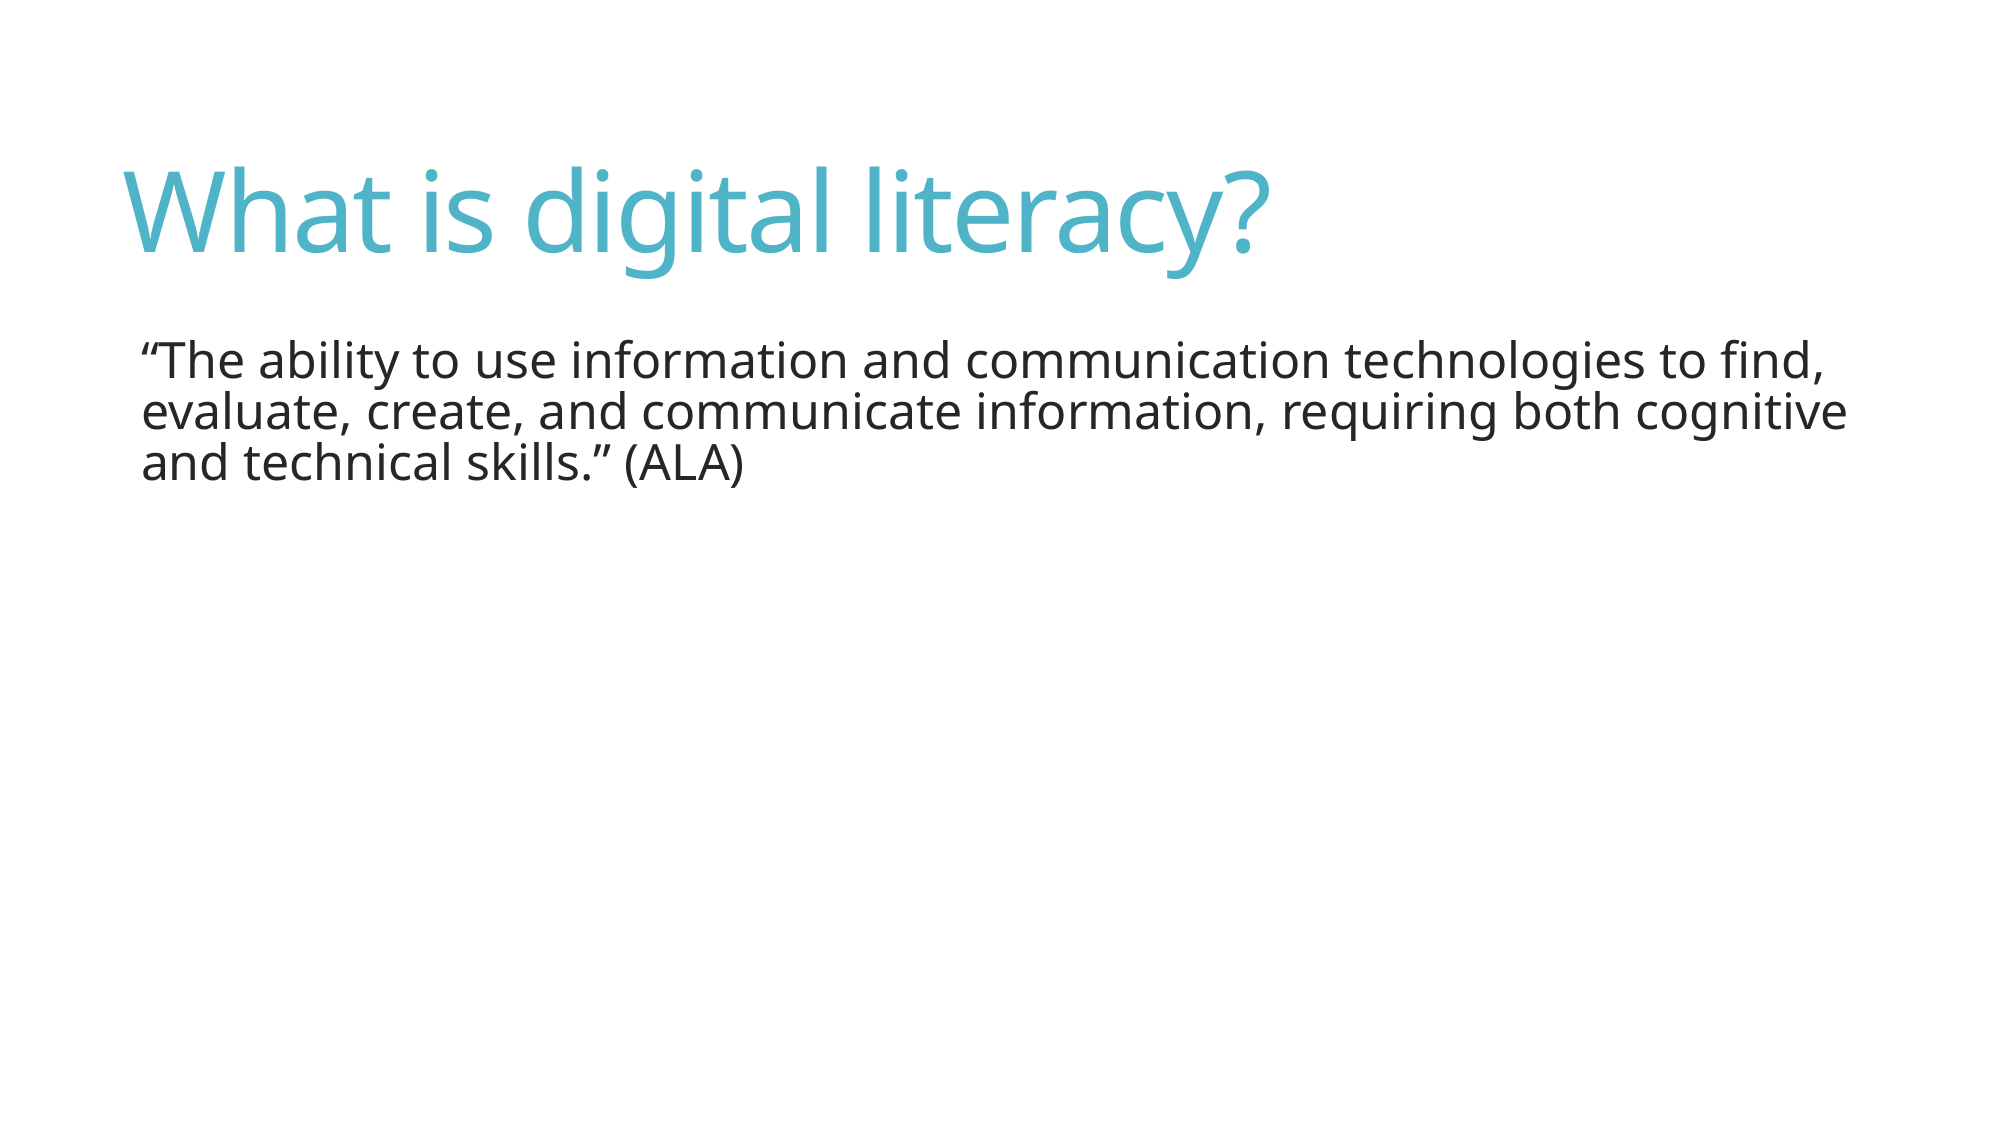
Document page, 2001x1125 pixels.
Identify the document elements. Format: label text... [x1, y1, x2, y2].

list “The ability to use information and communication technologies to find, evaluate, create, and communicate information, requiring both cognitive and technical skills.” (ALA) [111, 329, 1876, 948]
title What is digital literacy? [107, 81, 1875, 354]
